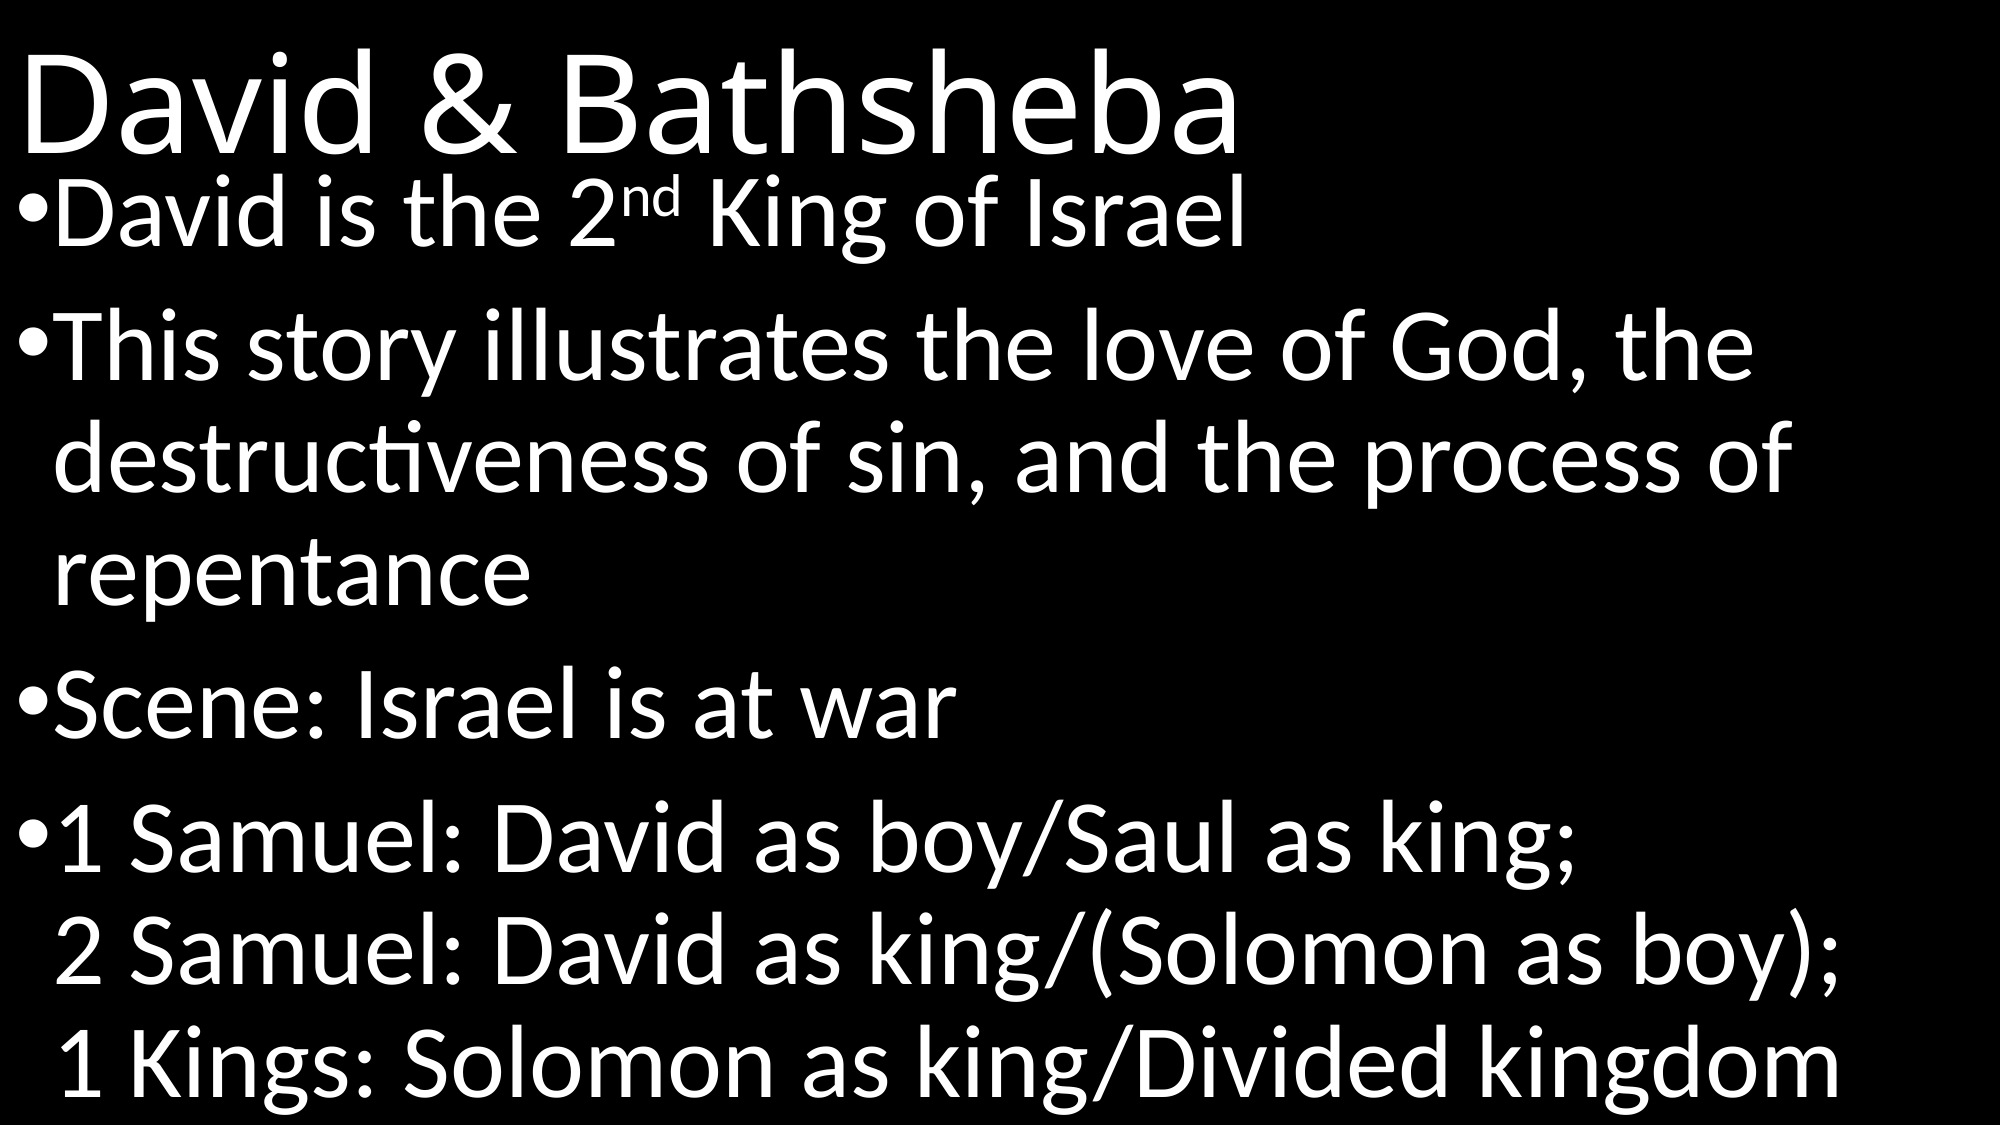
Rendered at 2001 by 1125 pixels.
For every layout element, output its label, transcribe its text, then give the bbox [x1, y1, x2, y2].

list David is the 2nd King of Israel This story illustrates the love of God, the destructiveness of sin, and the process of repentance Scene: Israel is at war 1 Samuel: David as boy/Saul as king; 2 Samuel: David as king/(Solomon as boy); 1 Kings: Solomon as king/Divided kingdom [0, 149, 2000, 1125]
title David & Bathsheba [0, 0, 2000, 149]
